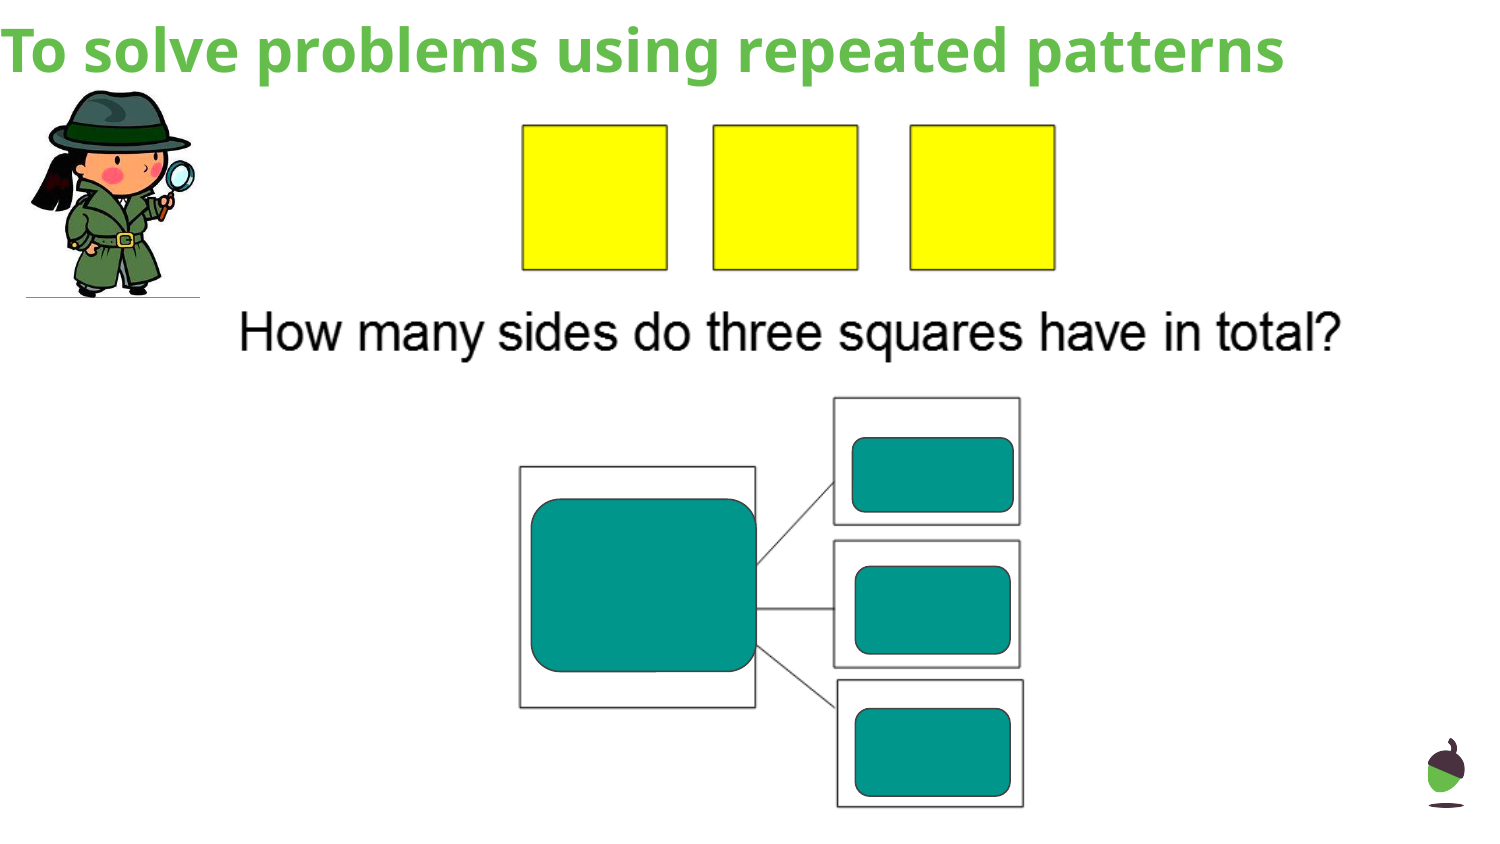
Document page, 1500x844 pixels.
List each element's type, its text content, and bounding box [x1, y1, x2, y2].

title To solve problems using repeated patterns [0, 1, 1500, 76]
picture [1427, 738, 1465, 808]
picture [26, 87, 200, 299]
picture [224, 100, 1358, 815]
